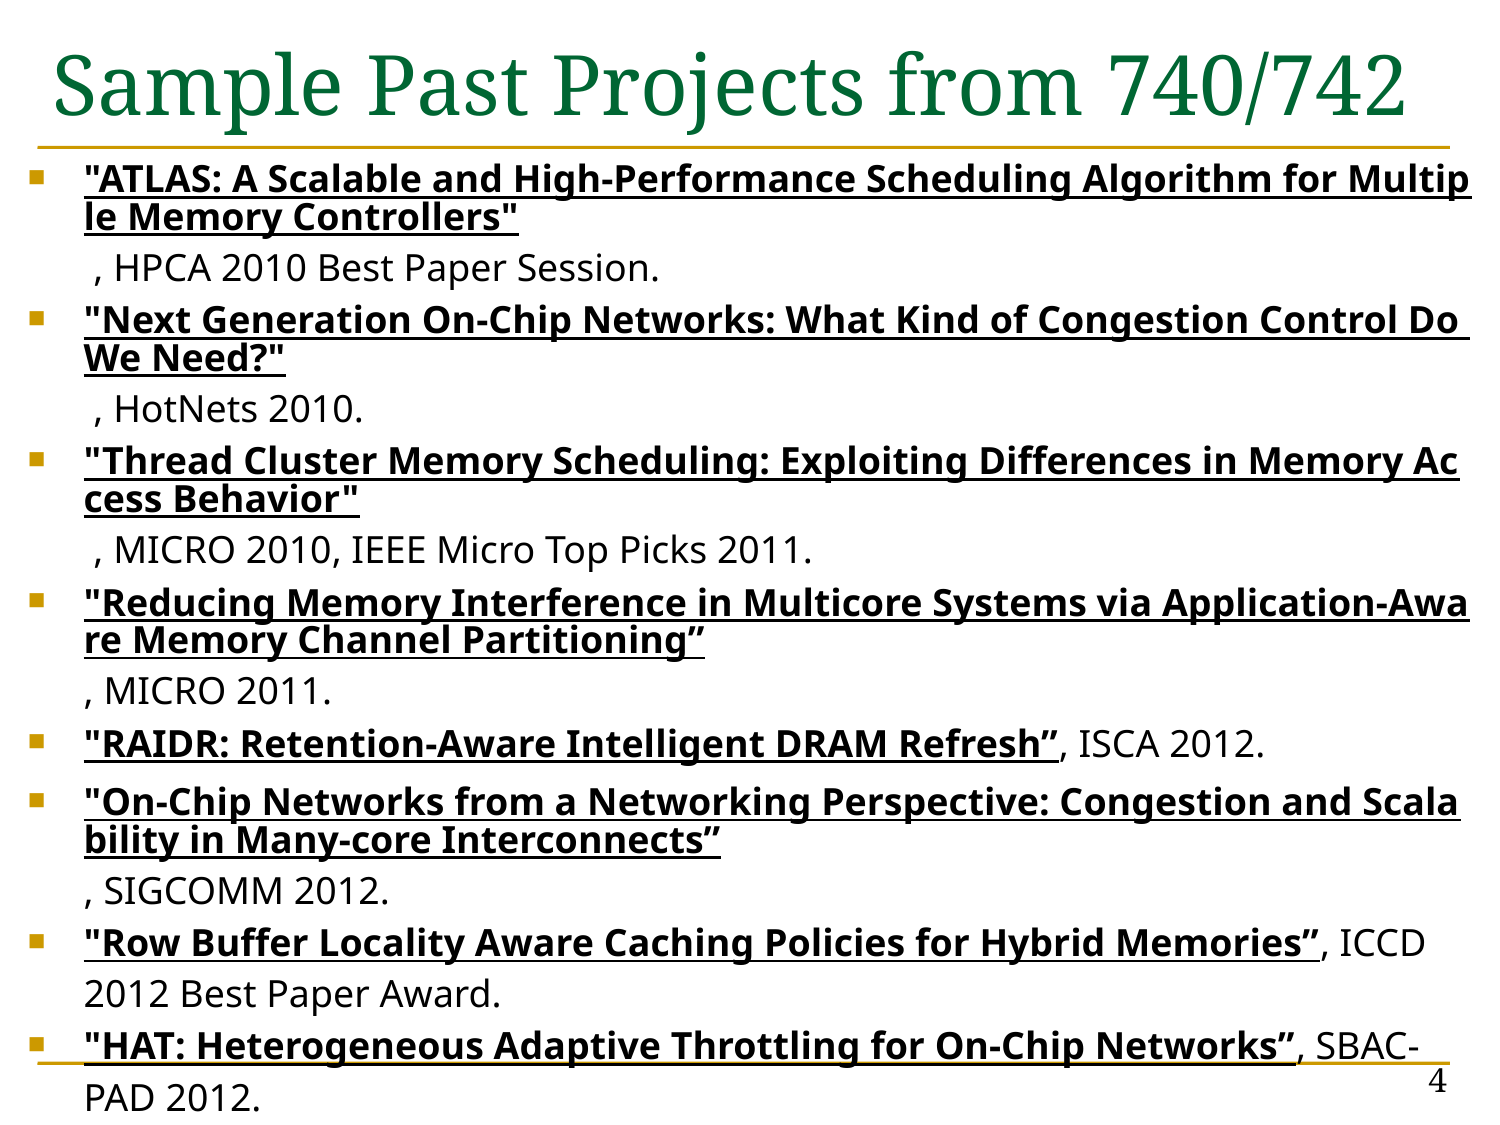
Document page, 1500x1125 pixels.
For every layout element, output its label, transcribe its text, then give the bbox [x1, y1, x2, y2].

slide_number 4 [1111, 1036, 1462, 1112]
title Sample Past Projects from 740/742 [37, 24, 1450, 147]
list "ATLAS: A Scalable and High-Performance Scheduling Algorithm for Multiple Memory Controllers" , HPCA 2010 Best Paper Session. "Next Generation On-Chip Networks: What Kind of Congestion Control Do We Need?" , HotNets 2010. "Thread Cluster Memory Scheduling: Exploiting Differences in Memory Access Behavior" , MICRO 2010, IEEE Micro Top Picks 2011. "Reducing Memory Interference in Multicore Systems via Application-Aware Memory Channel Partitioning”, MICRO 2011. "RAIDR: Retention-Aware Intelligent DRAM Refresh”, ISCA 2012. "On-Chip Networks from a Networking Perspective: Congestion and Scalability in Many-core Interconnects”, SIGCOMM 2012. "Row Buffer Locality Aware Caching Policies for Hybrid Memories”, ICCD 2012 Best Paper Award. "HAT: Heterogeneous Adaptive Throttling for On-Chip Networks”, SBAC-PAD 2012. "Asymmetry-Aware Execution Placement on Manycore Chips”, SFMA 2013. "Exploiting Compressed Block Size as an Indicator of Future Reuse”, SAFARI Technical Report 2013. [12, 147, 1488, 1000]
